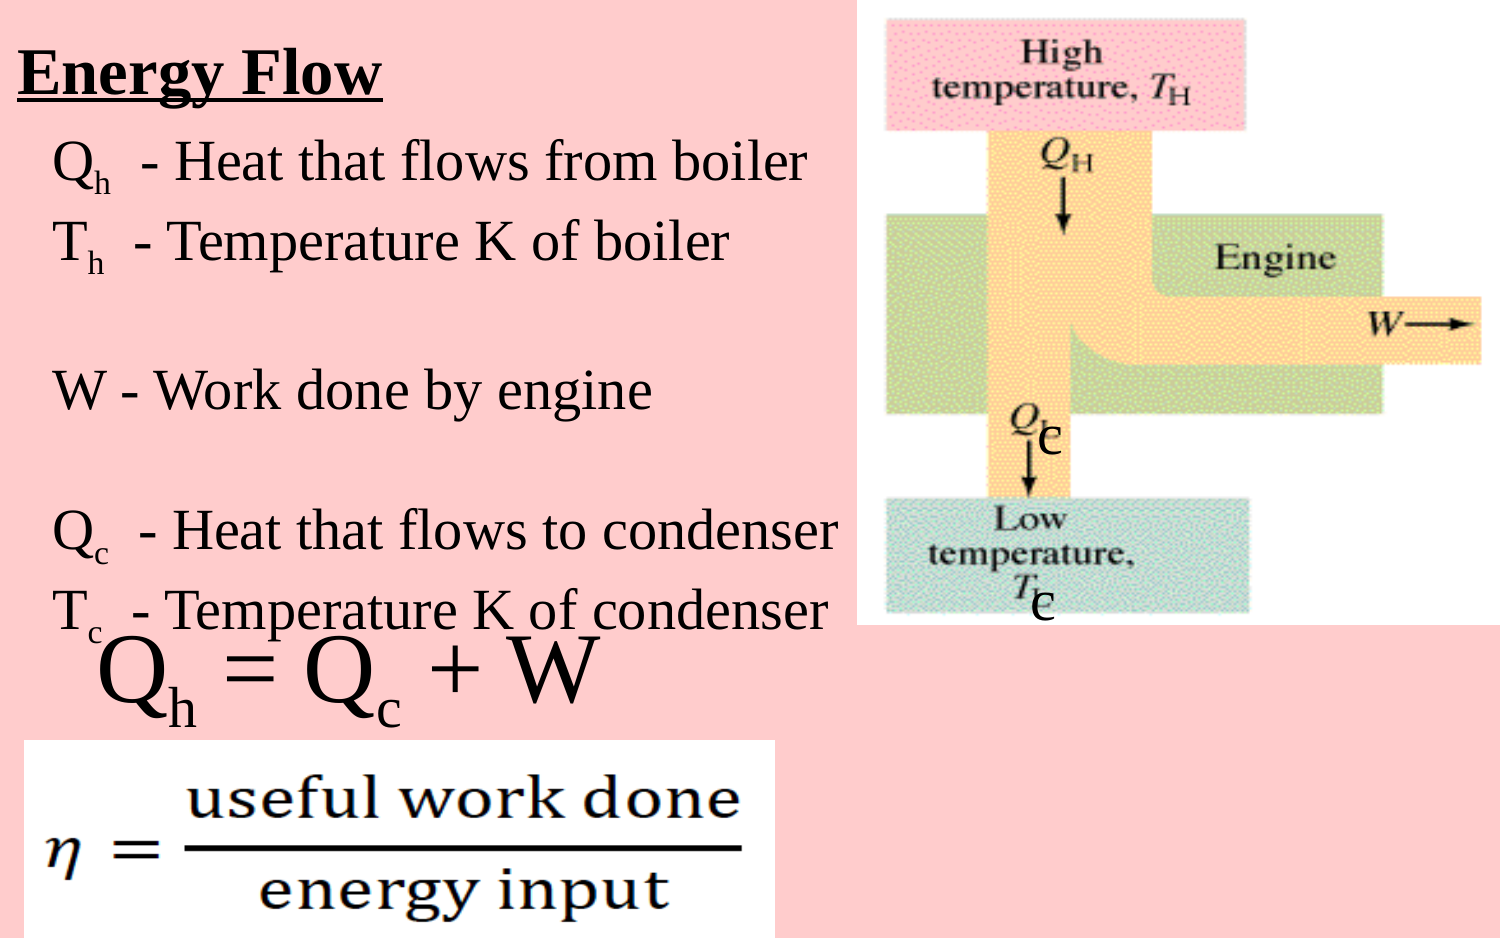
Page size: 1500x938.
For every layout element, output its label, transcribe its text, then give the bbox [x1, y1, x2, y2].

text_box Energy Flow [2, 20, 398, 115]
picture [24, 739, 776, 938]
text_box Qh = Qc + W [81, 594, 617, 738]
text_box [856, 0, 1500, 641]
text_box Qh - Heat that flows from boiler Th - Temperature K of boiler W - Work done by engine Qc - Heat that flows to condenser Tc - Temperature K of condenser [37, 114, 950, 658]
